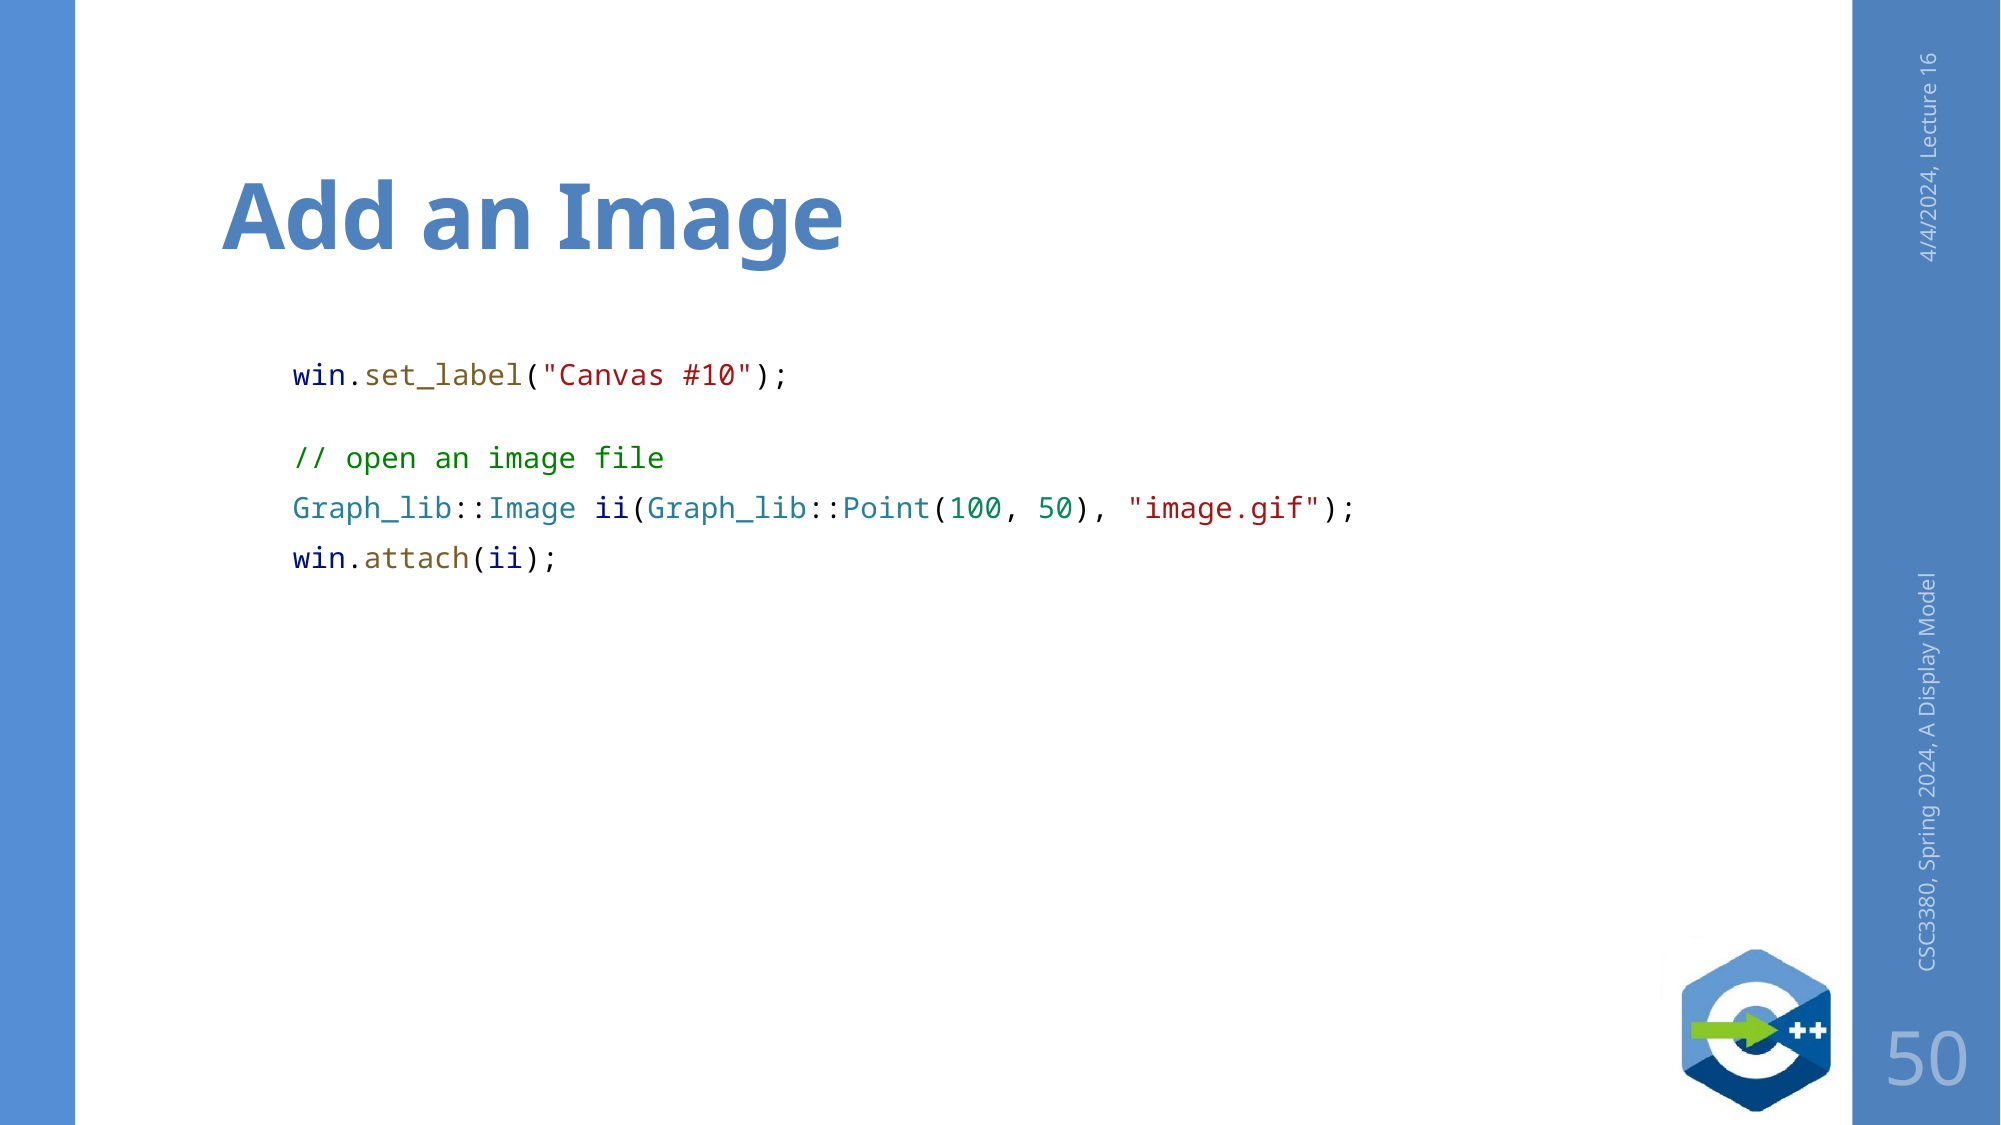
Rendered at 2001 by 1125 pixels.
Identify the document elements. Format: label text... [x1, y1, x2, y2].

title Add an Image [206, 48, 1797, 278]
slide_number 50 [1852, 1012, 2000, 1110]
picture [1661, 936, 1851, 1125]
list win.set_label("Canvas #10"); // open an image file Graph_lib::Image ii(Graph_lib::Point(100, 50), "image.gif"); win.attach(ii); [206, 299, 1617, 1014]
footer CSC3380, Spring 2024, A Display Model [1897, 400, 1958, 988]
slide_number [1897, 37, 1958, 351]
